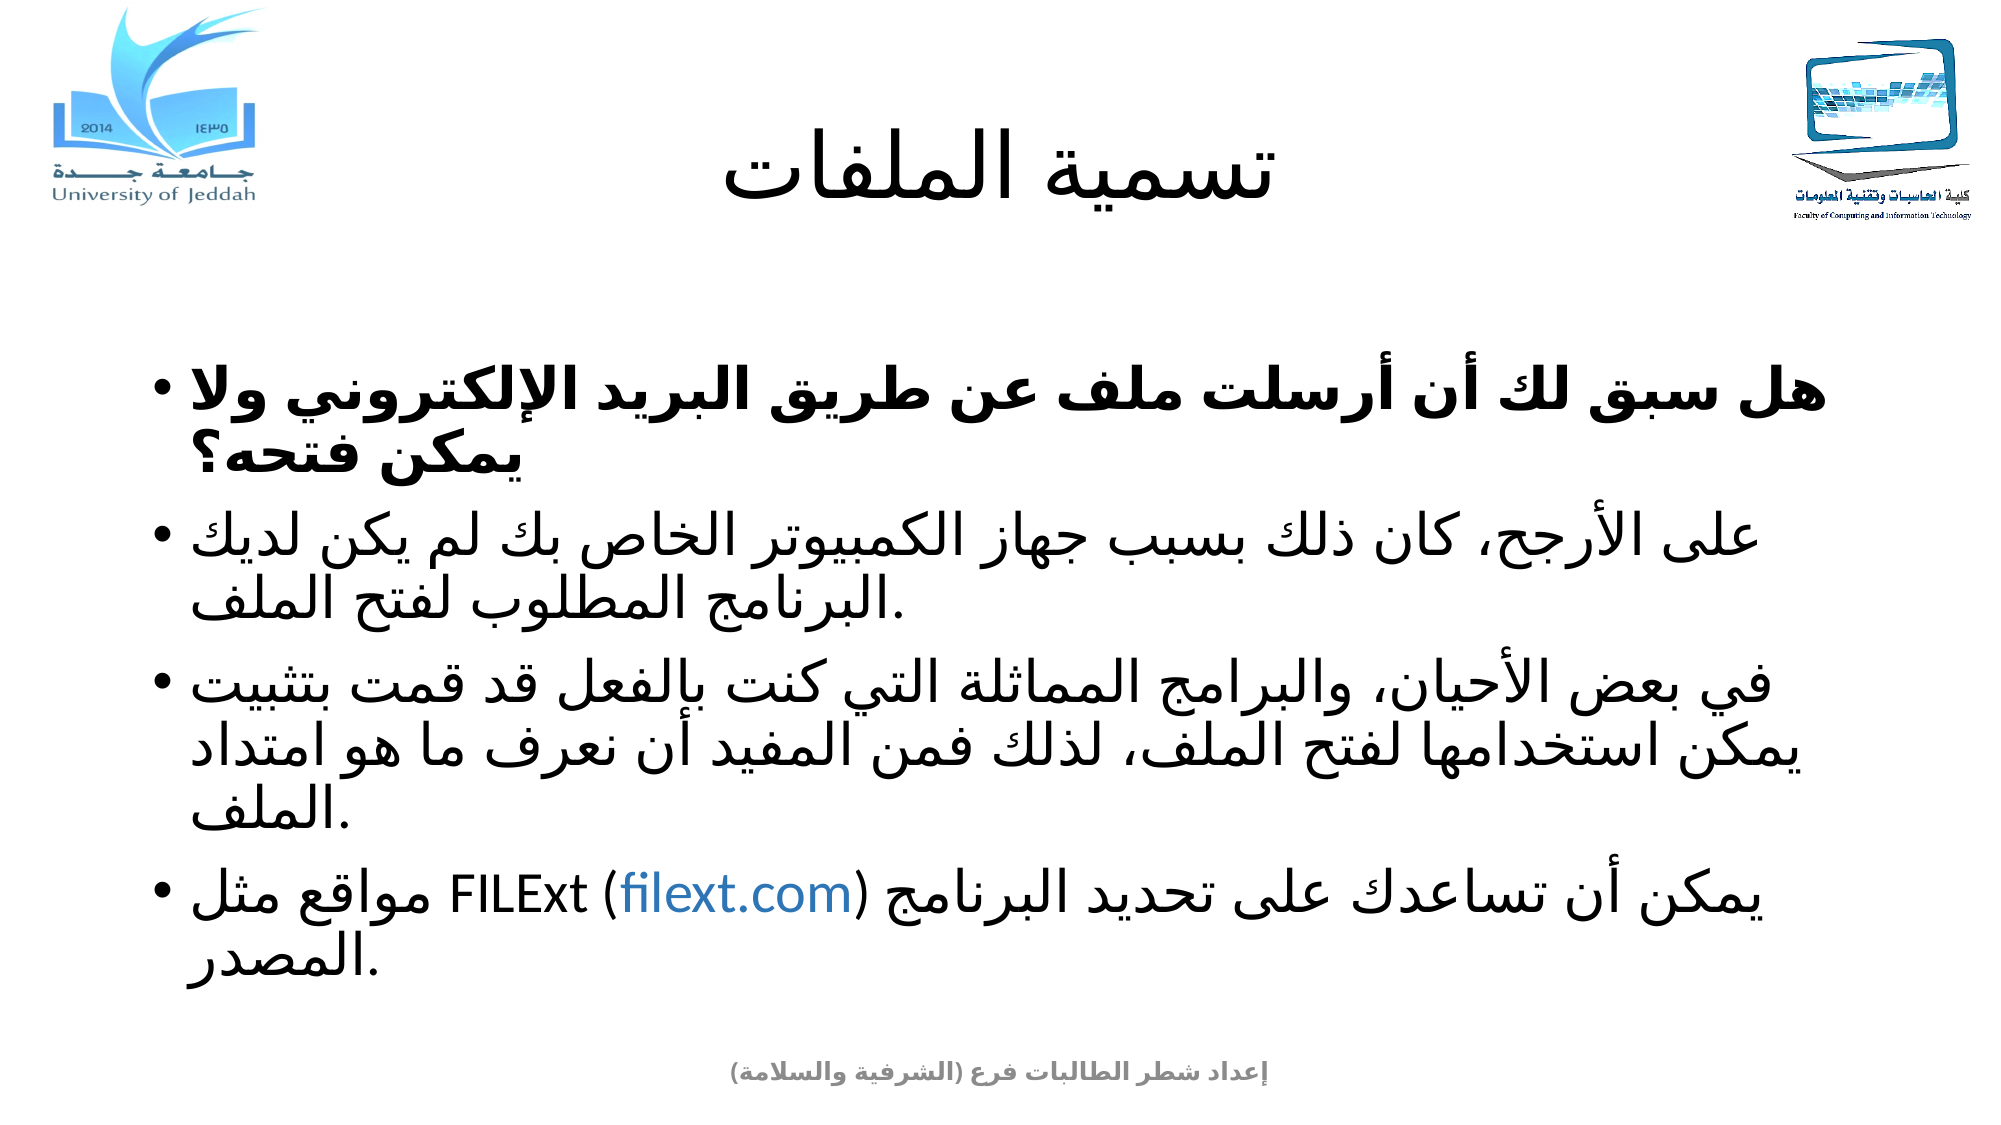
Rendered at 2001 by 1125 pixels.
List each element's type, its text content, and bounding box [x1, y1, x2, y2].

picture [1777, 33, 1977, 232]
footer إعداد شطر الطالبات فرع (الشرفية والسلامة) [662, 1042, 1338, 1103]
list هل سبق لك أن أرسلت ملف عن طريق البريد الإلكتروني ولا يمكن فتحه؟ على الأرجح، كان ذلك بسبب جهاز الكمبيوتر الخاص بك لم يكن لديك البرنامج المطلوب لفتح الملف. في بعض الأحيان، والبرامج المماثلة التي كنت بالفعل قد قمت بتثبيت يمكن استخدامها لفتح الملف، لذلك فمن المفيد أن نعرف ما هو امتداد الملف. مواقع مثل FILExt (filext.com) يمكن أن تساعدك على تحديد البرنامج المصدر. [137, 351, 1863, 1066]
picture [25, 2, 286, 212]
title تسمية الملفات [137, 59, 1863, 278]
